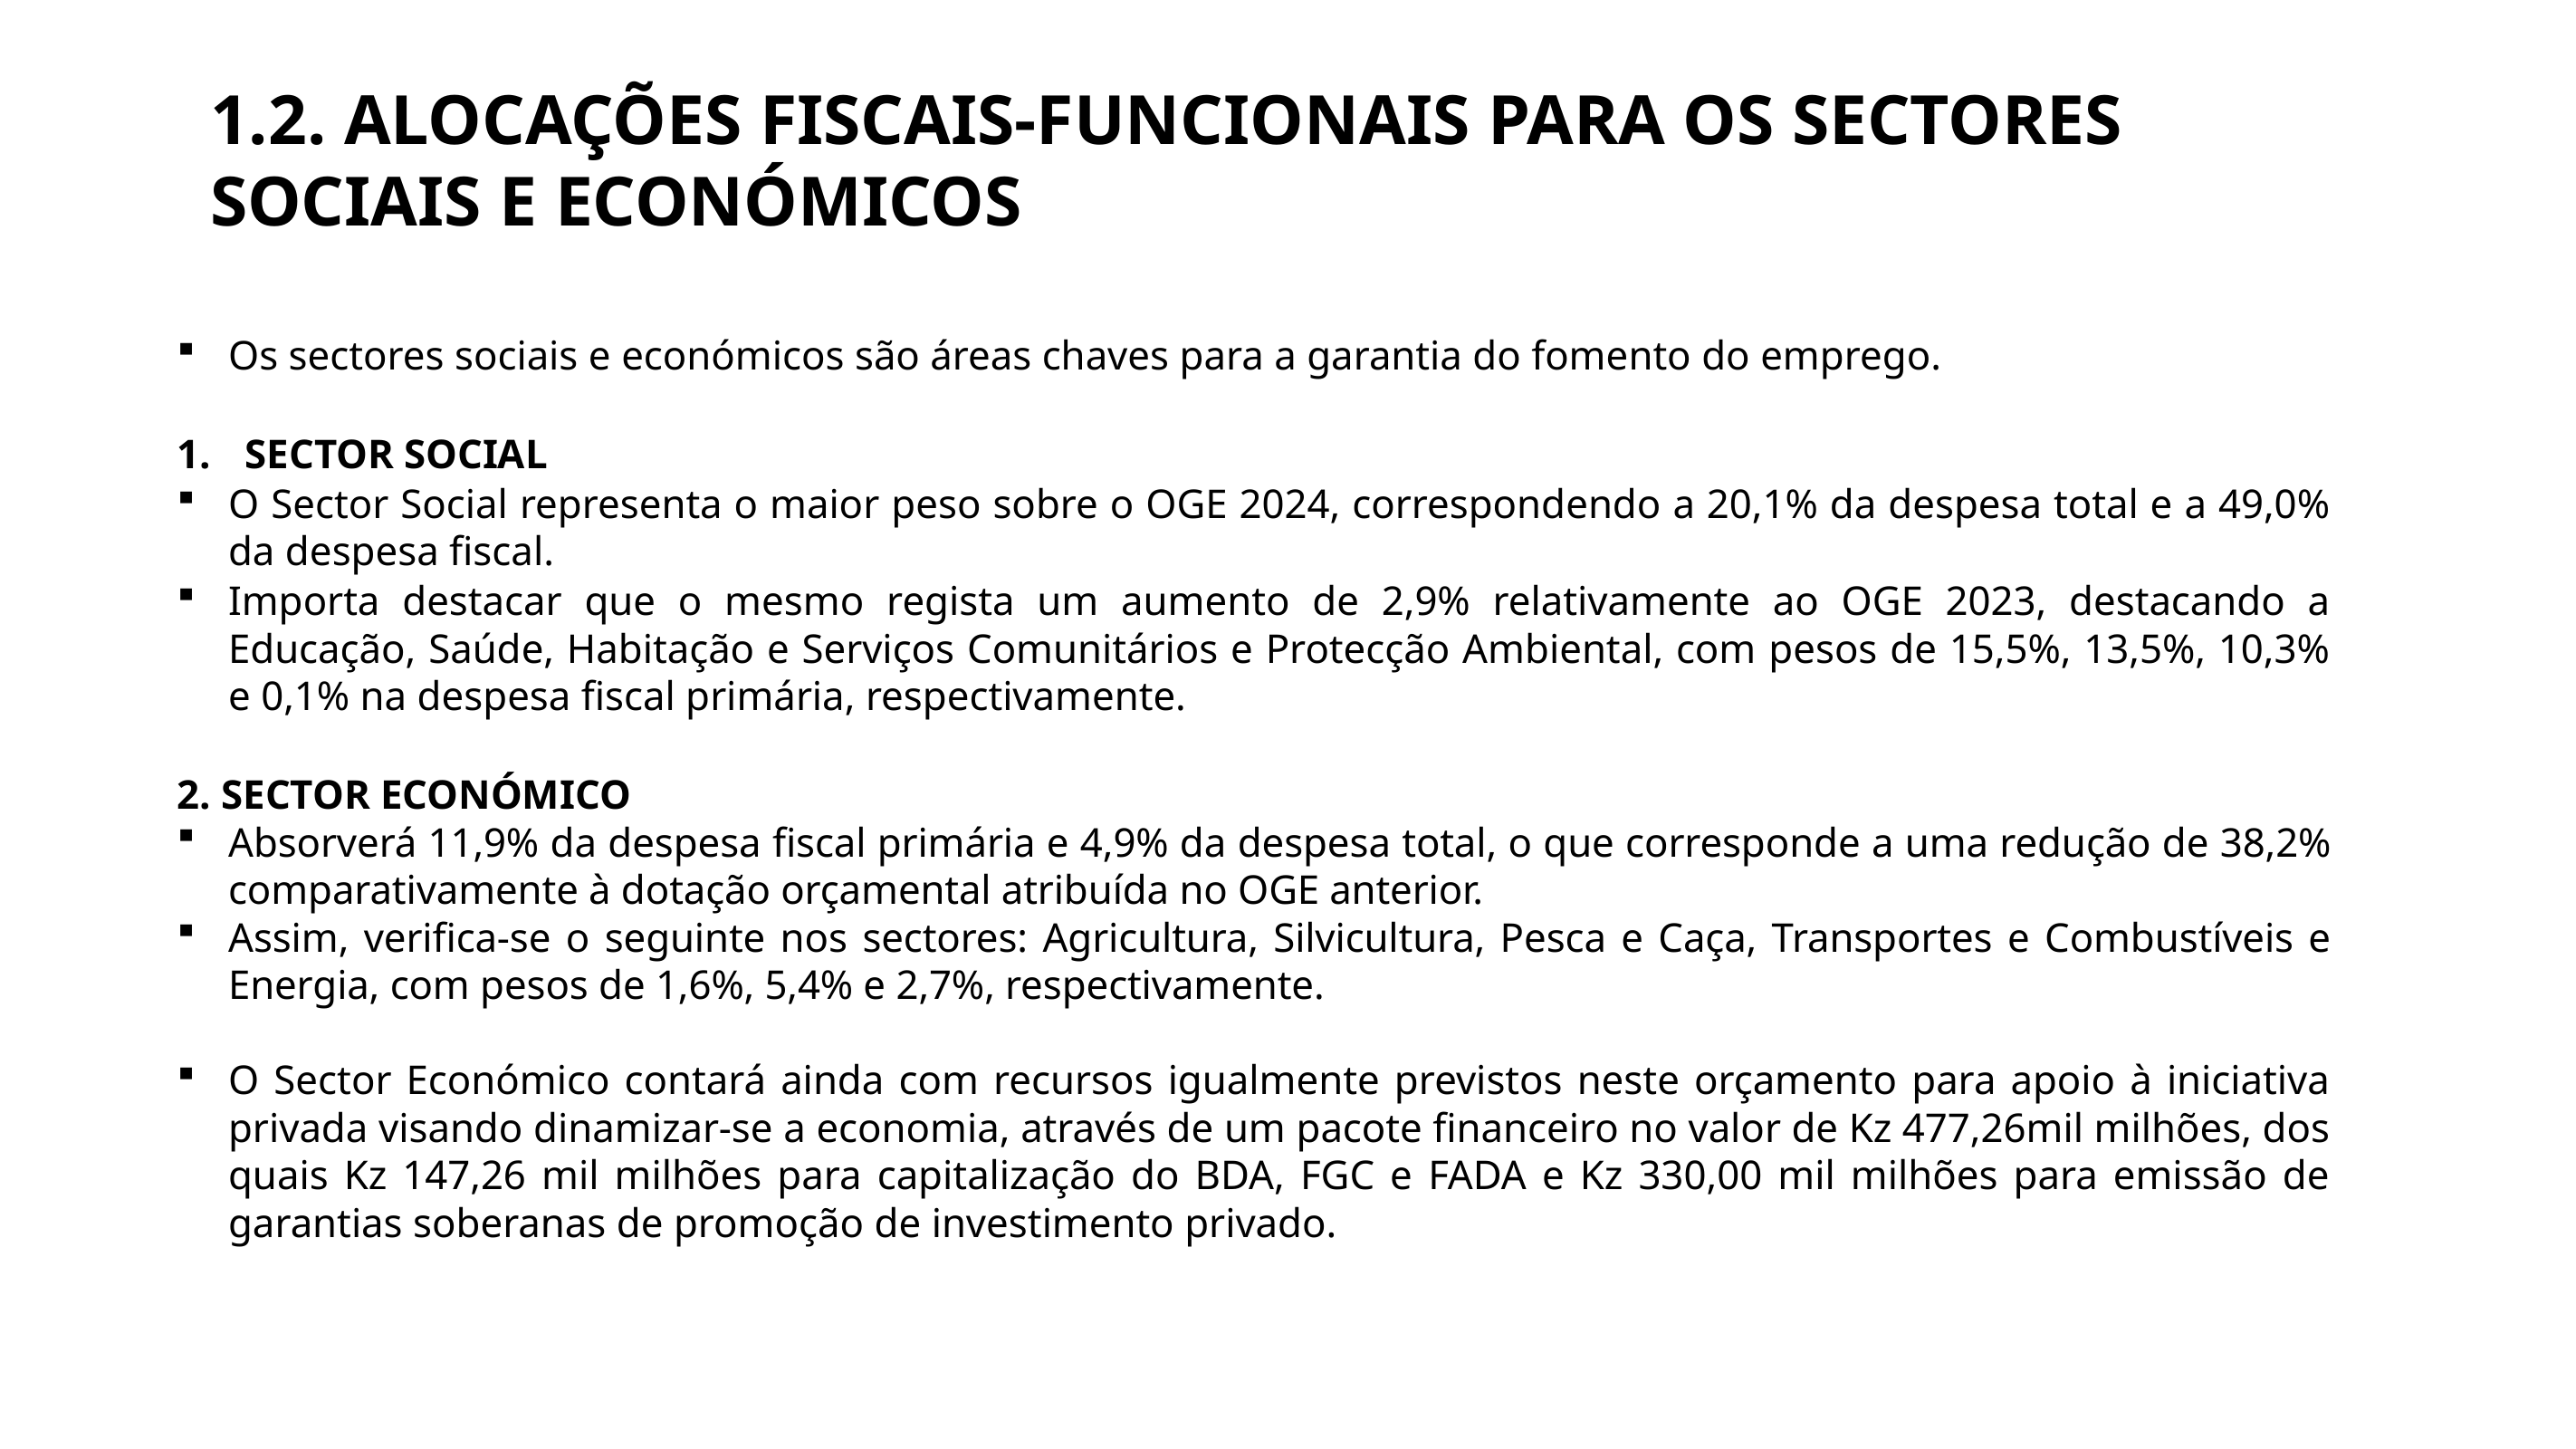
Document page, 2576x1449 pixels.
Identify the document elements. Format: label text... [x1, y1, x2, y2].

text_box 1.2. ALOCAÇÕES FISCAIS-FUNCIONAIS PARA OS SECTORES SOCIAIS E ECONÓMICOS [196, 70, 2262, 246]
text_box Os sectores sociais e económicos são áreas chaves para a garantia do fomento do emprego. SECTOR SOCIAL O Sector Social representa o maior peso sobre o OGE 2024, correspondendo a 20,1% da despesa total e a 49,0% da despesa fiscal. Importa destacar que o mesmo regista um aumento de 2,9% relativamente ao OGE 2023, destacando a Educação, Saúde, Habitação e Serviços Comunitários e Protecção Ambiental, com pesos de 15,5%, 13,5%, 10,3% e 0,1% na despesa fiscal primária, respectivamente. 2. SECTOR ECONÓMICO Absorverá 11,9% da despesa fiscal primária e 4,9% da despesa total, o que corresponde a uma redução de 38,2% comparativamente à dotação orçamental atribuída no OGE anterior. Assim, verifica-se o seguinte nos sectores: Agricultura, Silvicultura, Pesca e Caça, Transportes e Combustíveis e Energia, com pesos de 1,6%, 5,4% e 2,7%, respectivamente. O Sector Económico contará ainda com recursos igualmente previstos neste orçamento para apoio à iniciativa privada visando dinamizar-se a economia, através de um pacote financeiro no valor de Kz 477,26mil milhões, dos quais Kz 147,26 mil milhões para capitalização do BDA, FGC e FADA e Kz 330,00 mil milhões para emissão de garantias soberanas de promoção de investimento privado. [175, 328, 2332, 1342]
